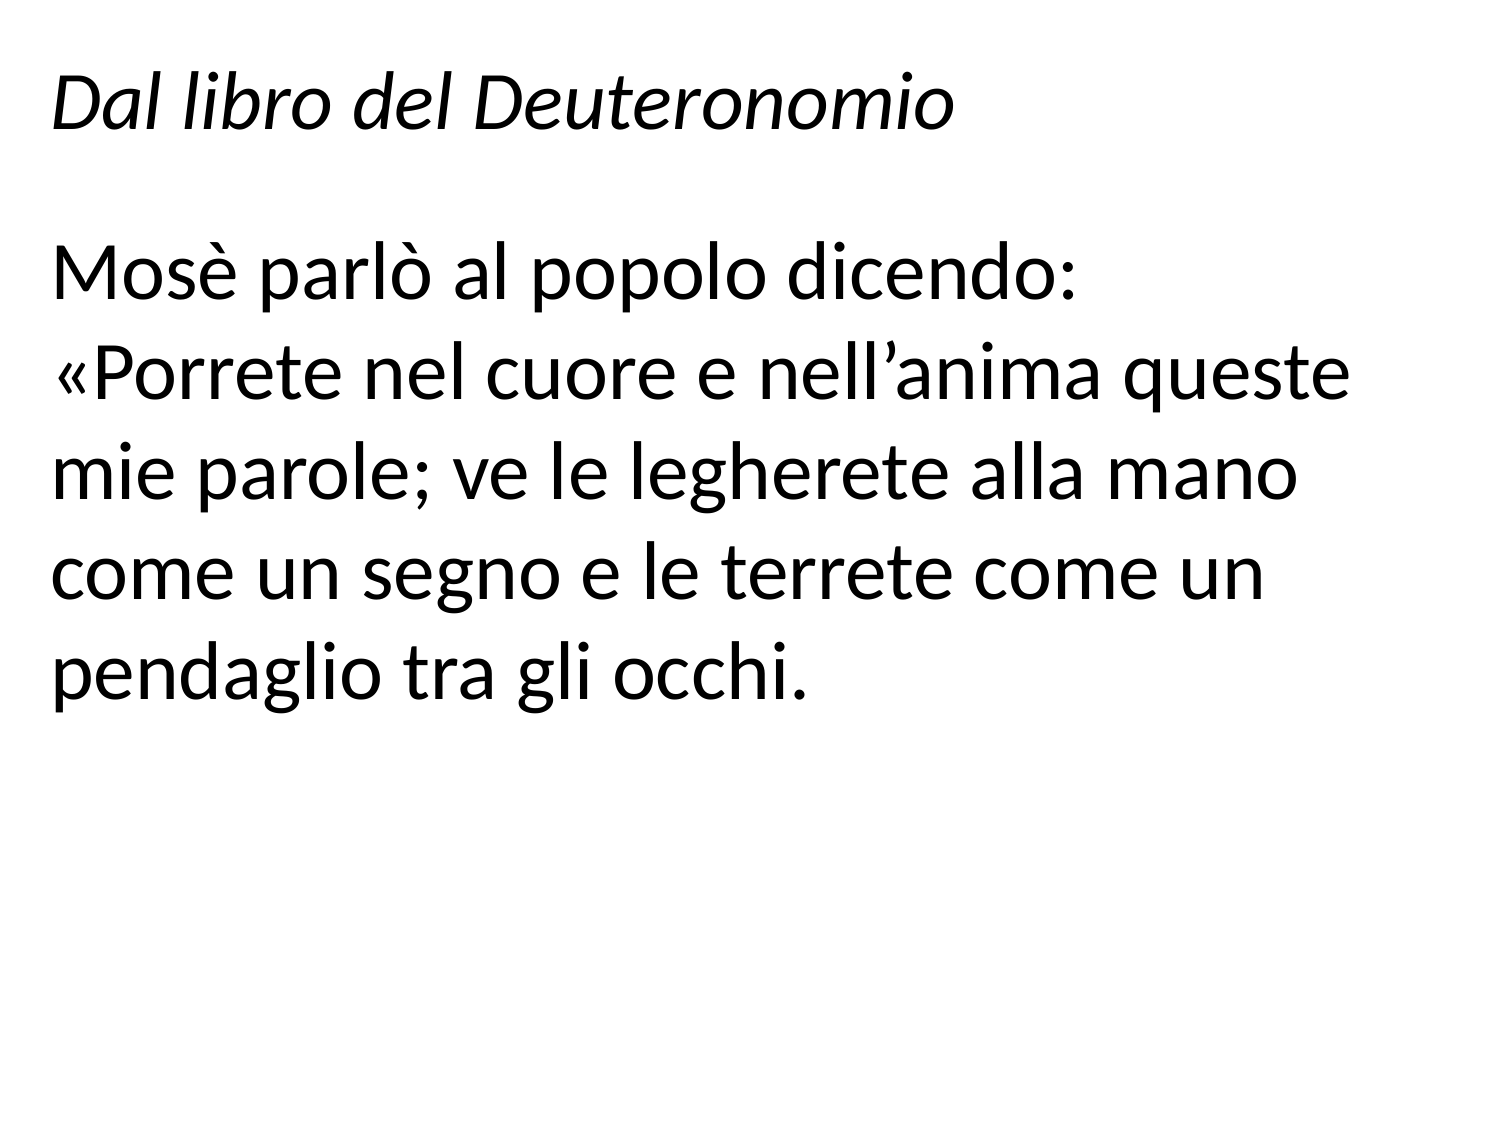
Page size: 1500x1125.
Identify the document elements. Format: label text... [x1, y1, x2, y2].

text_box Dal libro del Deuteronomio Mosè parlò al popolo dicendo: «Porrete nel cuore e nell’anima queste mie parole; ve le legherete alla mano come un segno e le terrete come un pendaglio tra gli occhi. [35, 38, 1465, 724]
